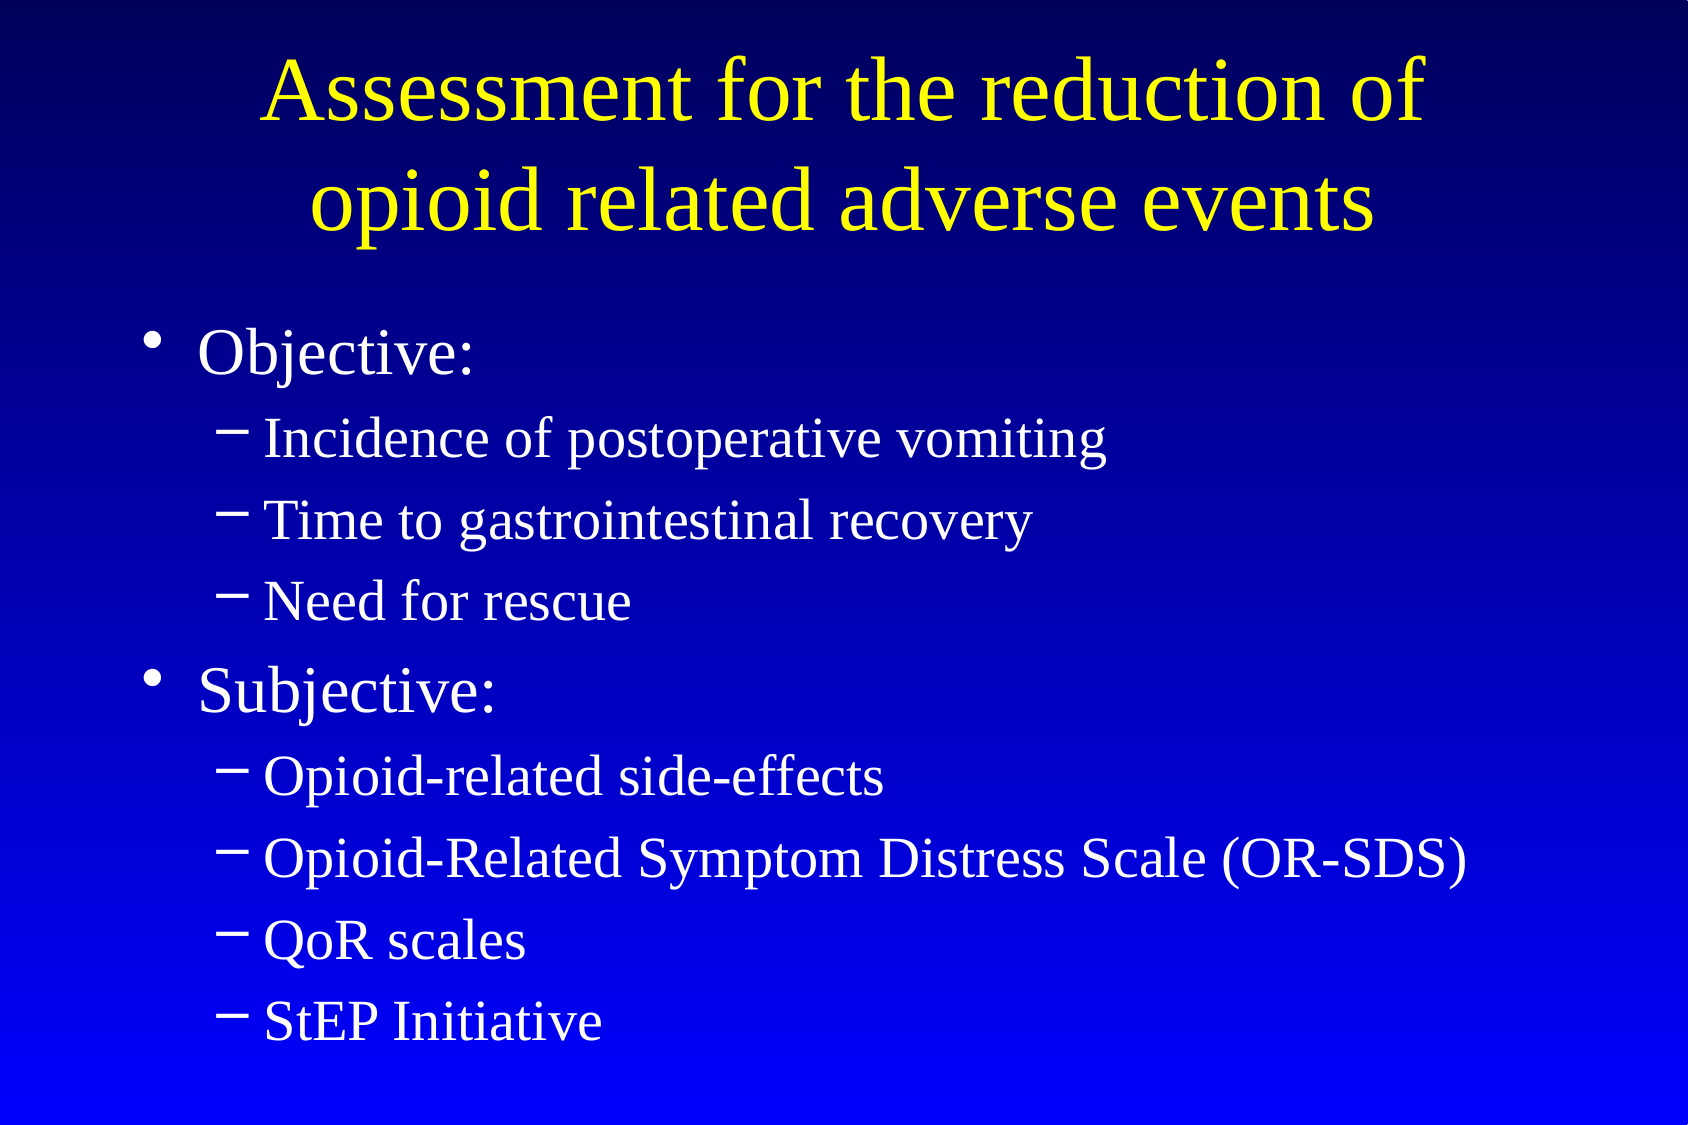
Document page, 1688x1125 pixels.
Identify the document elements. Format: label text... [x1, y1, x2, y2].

list Objective: Incidence of postoperative vomiting Time to gastrointestinal recovery Need for rescue Subjective: Opioid-related side-effects Opioid-Related Symptom Distress Scale (OR-SDS) QoR scales StEP Initiative [126, 299, 1562, 976]
title Assessment for the reduction of opioid related adverse events [126, 99, 1562, 288]
